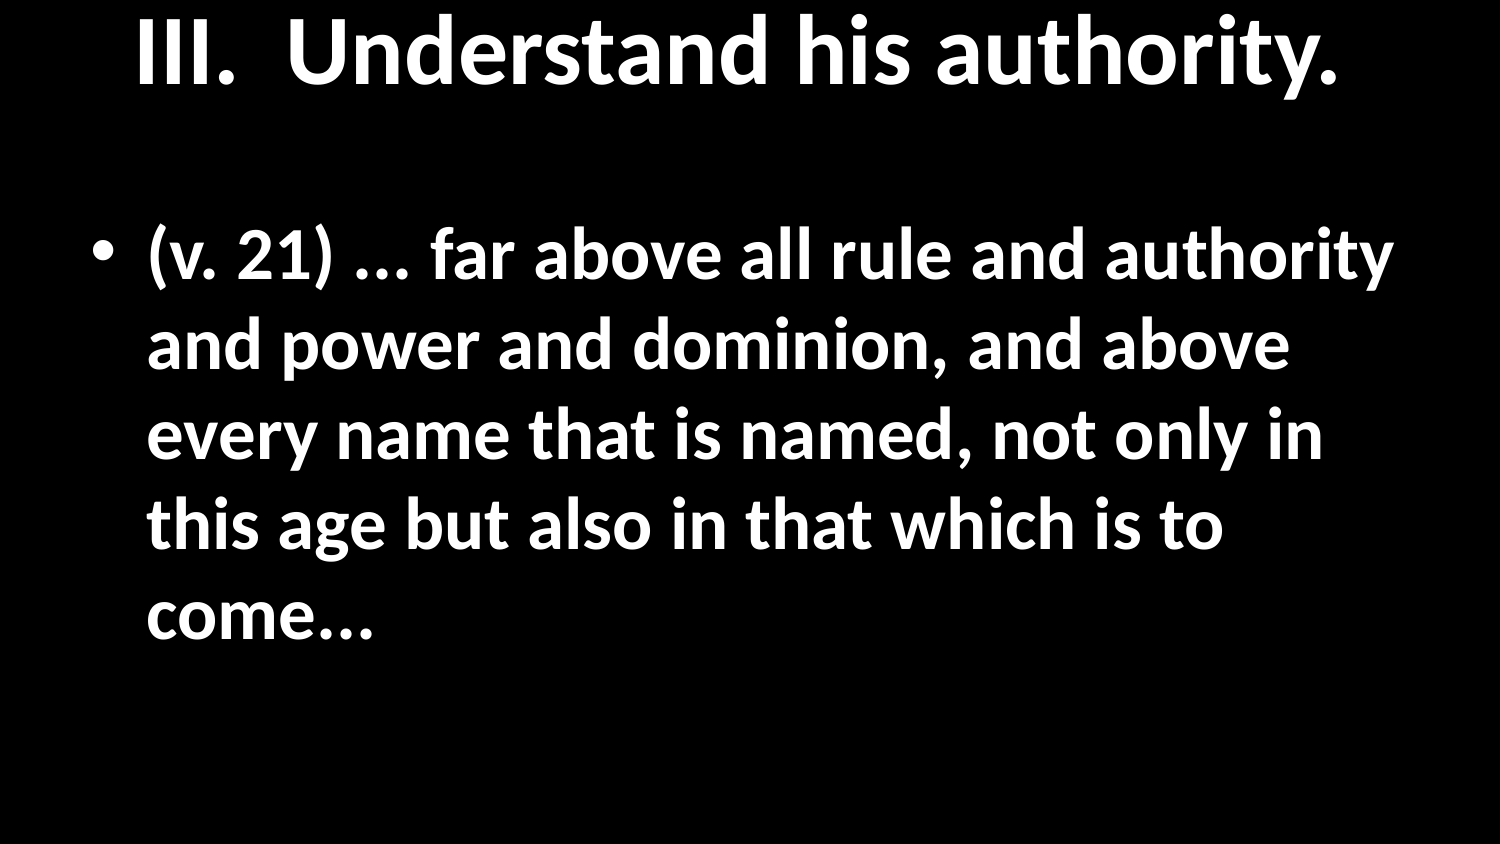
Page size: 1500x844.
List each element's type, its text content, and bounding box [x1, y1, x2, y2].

title III. Understand his authority. [75, 33, 1425, 175]
list (v. 21) ... far above all rule and authority and power and dominion, and above every name that is named, not only in this age but also in that which is to come... [75, 196, 1425, 754]
